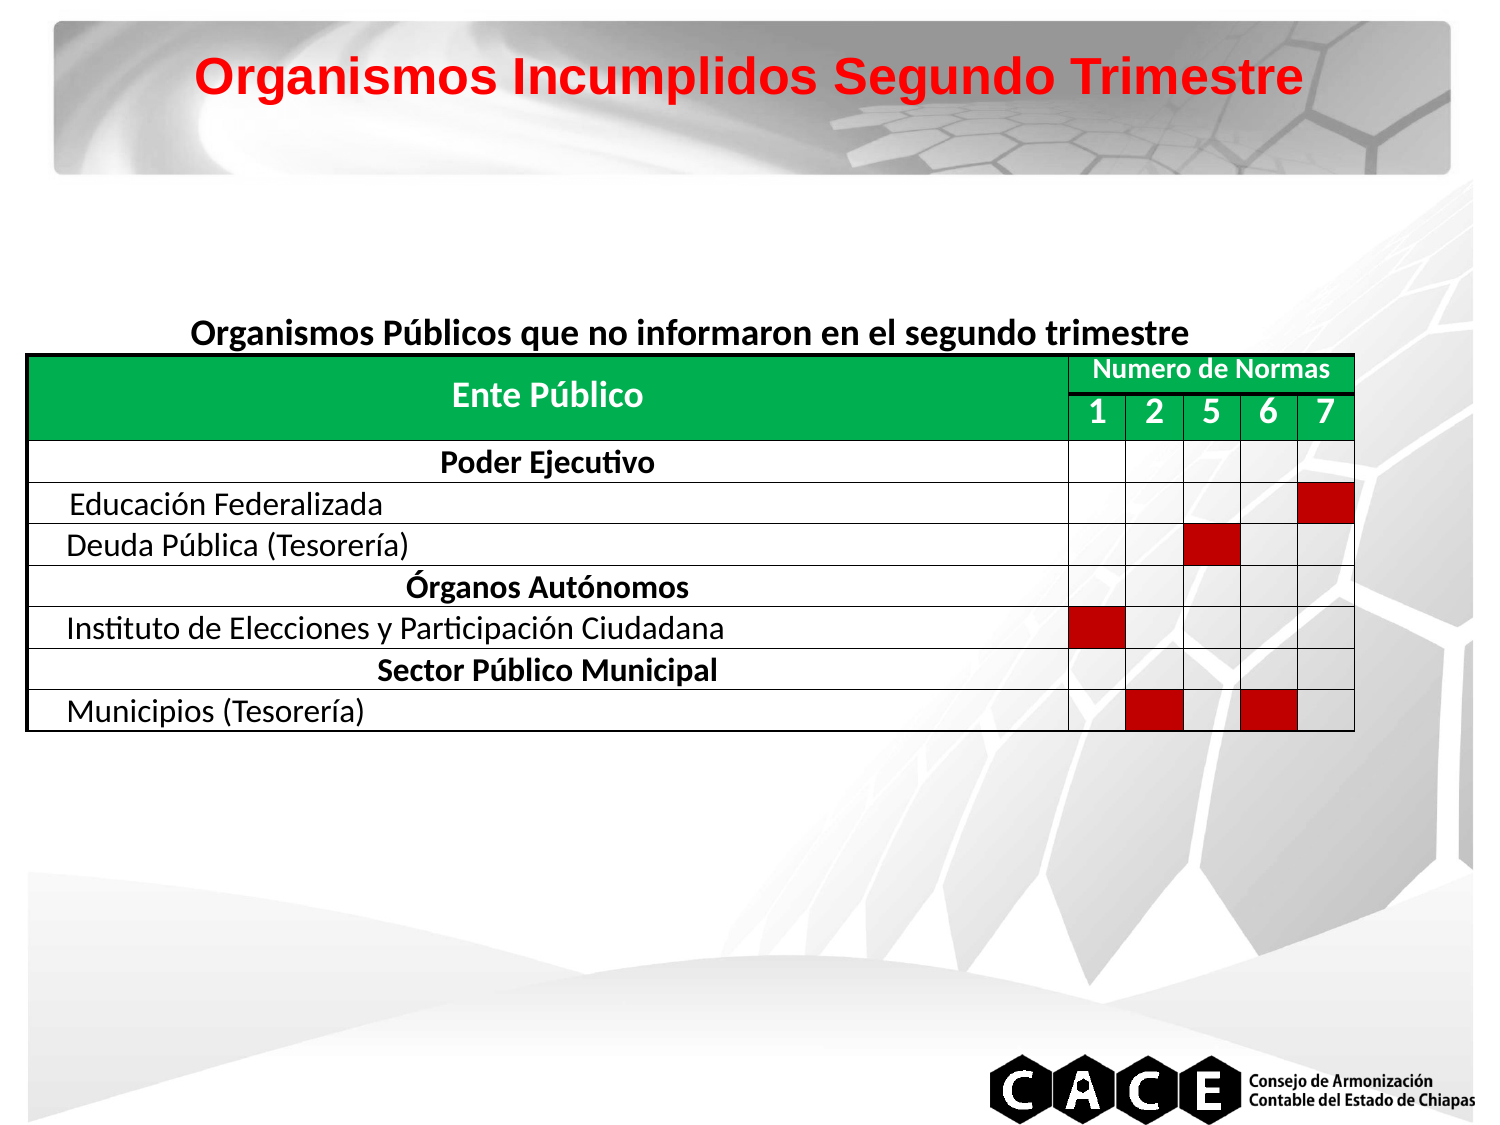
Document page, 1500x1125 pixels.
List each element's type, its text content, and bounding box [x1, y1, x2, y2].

table_cell Ente Público [29, 357, 1068, 440]
table_cell [1298, 483, 1354, 523]
table_cell 1 [1069, 396, 1125, 440]
table_cell [1069, 524, 1125, 565]
table_cell [1126, 607, 1183, 648]
table_cell [1069, 566, 1125, 606]
table_cell [1069, 607, 1125, 648]
table_cell [1126, 690, 1183, 730]
table_cell 6 [1241, 396, 1297, 440]
table_cell [1126, 566, 1183, 606]
table_cell [1184, 566, 1240, 606]
table_cell [1298, 607, 1354, 648]
table_cell Órganos Autónomos [29, 566, 1068, 606]
table_cell Poder Ejecutivo [29, 441, 1068, 482]
table_cell [1126, 524, 1183, 565]
table_cell [1069, 649, 1125, 689]
table_cell [1184, 441, 1240, 482]
table_cell 5 [1184, 396, 1240, 440]
table_cell 7 [1298, 396, 1354, 440]
table_cell [1241, 607, 1297, 648]
table_cell [1069, 483, 1125, 523]
table_cell [1241, 441, 1297, 482]
table_cell [1241, 649, 1297, 689]
table_cell [1126, 441, 1183, 482]
table_cell [1298, 524, 1354, 565]
table_cell [1298, 649, 1354, 689]
table_cell [1126, 483, 1183, 523]
table_cell [1298, 566, 1354, 606]
table_cell Municipios (Tesorería) [29, 690, 1068, 730]
table_cell [1069, 690, 1125, 730]
table_cell [1241, 690, 1297, 730]
table_cell Deuda Pública (Tesorería) [29, 524, 1068, 565]
table_cell [1184, 690, 1240, 730]
table_header Organismos Públicos que no informaron en el segundo trimestre [27, 308, 1354, 353]
table_cell [1298, 690, 1354, 730]
table_cell [1298, 441, 1354, 482]
table_cell [1126, 649, 1183, 689]
table_cell [1184, 607, 1240, 648]
table_cell [1241, 566, 1297, 606]
table_cell Instituto de Elecciones y Participación Ciudadana [29, 607, 1068, 648]
table_cell [1241, 483, 1297, 523]
table_cell [1184, 649, 1240, 689]
table_cell [1241, 524, 1297, 565]
table_cell Educación Federalizada [29, 483, 1068, 523]
table_cell [1069, 441, 1125, 482]
table_cell 2 [1126, 396, 1183, 440]
table_cell [1184, 483, 1240, 523]
table_cell [1184, 524, 1240, 565]
table_cell Numero de Normas [1069, 357, 1354, 392]
table_cell Sector Público Municipal [29, 649, 1068, 689]
text_box Organismos Incumplidos Segundo Trimestre [53, 35, 1447, 113]
